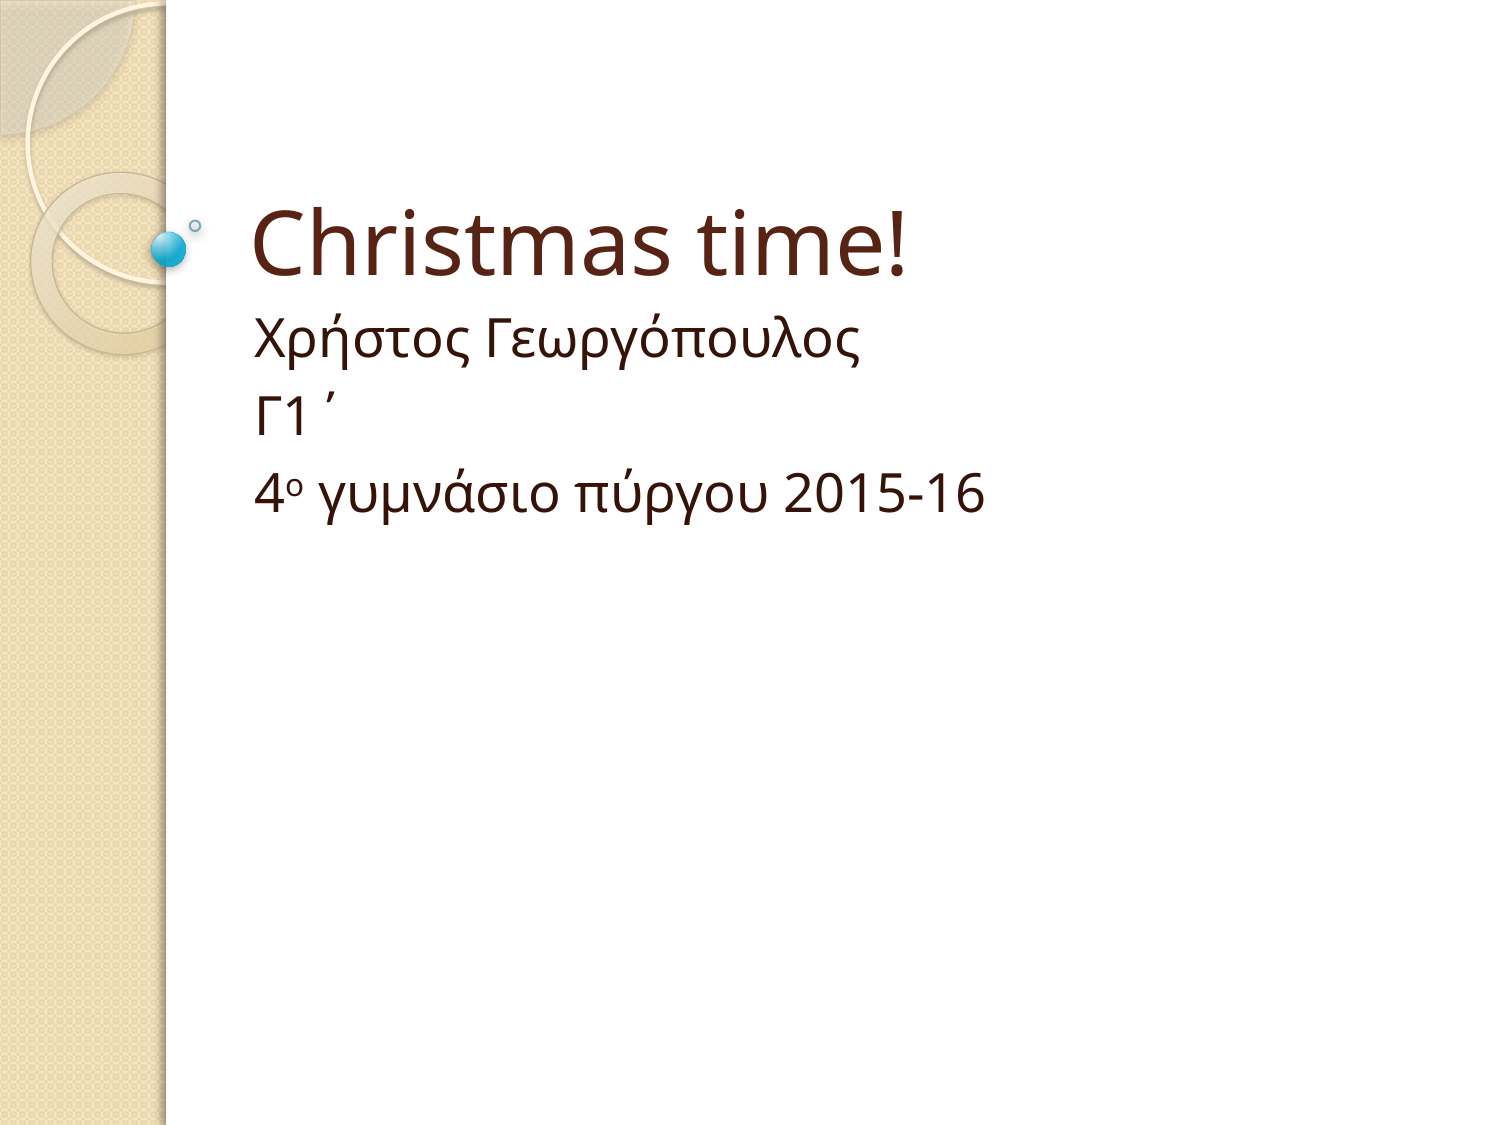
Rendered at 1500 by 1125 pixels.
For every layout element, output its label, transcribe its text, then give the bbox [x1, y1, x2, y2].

subtitle Χρήστος Γεωργόπουλος Γ1΄ 4ο γυμνάσιο πύργου 2015-16 [234, 303, 1450, 591]
title Christmas time! [234, 59, 1450, 301]
